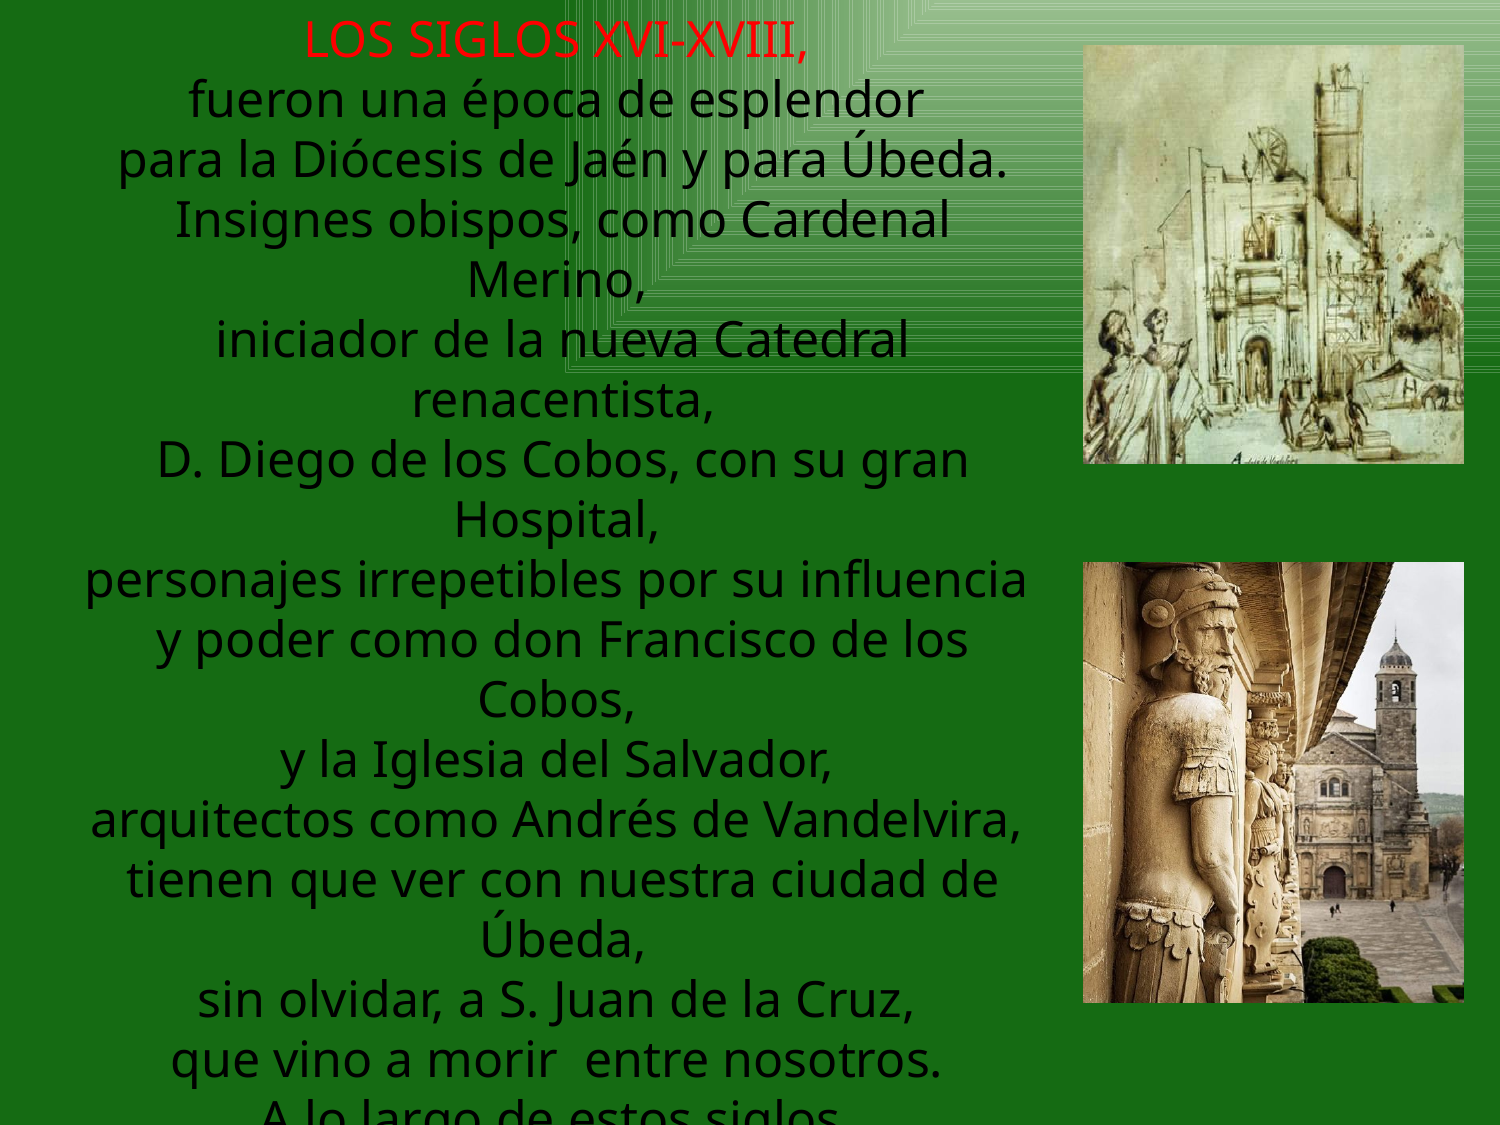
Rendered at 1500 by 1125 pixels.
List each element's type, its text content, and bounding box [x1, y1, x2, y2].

picture [1082, 45, 1465, 465]
picture [1082, 562, 1465, 1003]
text_box LOS SIGLOS XVI-XVIII, fueron una época de esplendor para la Diócesis de Jaén y para Úbeda. Insignes obispos, como Cardenal Merino, iniciador de la nueva Catedral renacentista, D. Diego de los Cobos, con su gran Hospital, personajes irrepetibles por su influencia y poder como don Francisco de los Cobos, y la Iglesia del Salvador, arquitectos como Andrés de Vandelvira, tienen que ver con nuestra ciudad de Úbeda, sin olvidar, a S. Juan de la Cruz, que vino a morir entre nosotros. A lo largo de estos siglos, no exentos de dificultades y miserias, iremos resaltando algunos hechos, y personajes que dejaron su huella en nuestros monumentos y en nuestro corazón. [68, 0, 1059, 1125]
